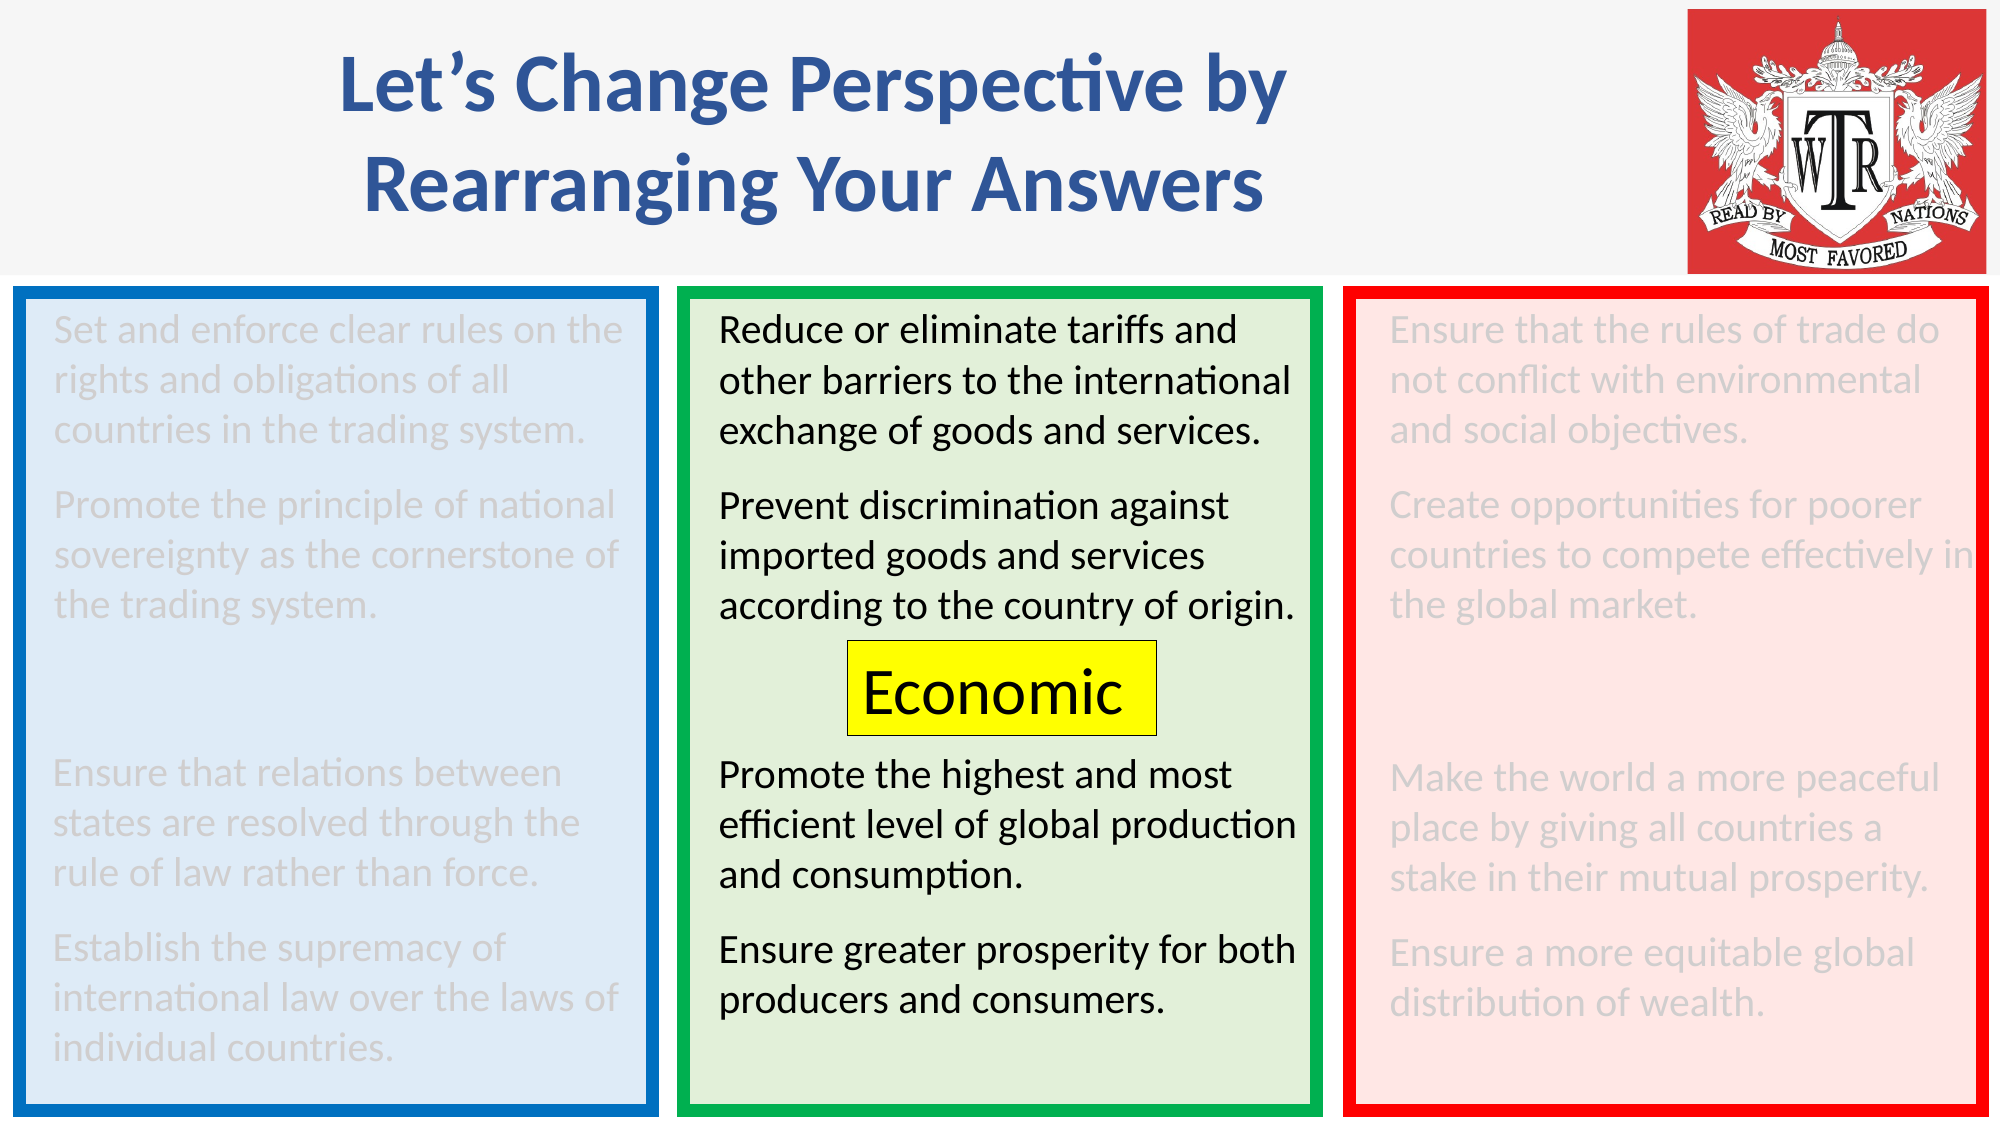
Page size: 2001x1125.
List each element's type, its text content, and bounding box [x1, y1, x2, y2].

text_box [25, 276, 459, 292]
text_box Promote the highest and most efficient level of global production and consumption. Ensure greater prosperity for both producers and consumers. [703, 739, 1320, 1105]
text_box [19, 292, 654, 1111]
text_box Ensure that the rules of trade do not conflict with environmental and social objectives. Create opportunities for poorer countries to compete effectively in the global market. [1374, 294, 1991, 635]
text_box Make the world a more peaceful place by giving all countries a stake in their mutual prosperity. Ensure a more equitable global distribution of wealth. [1374, 742, 1991, 1032]
text_box [1349, 292, 1984, 1111]
picture [1687, 9, 1987, 274]
text_box Economic [847, 640, 1157, 736]
text_box [683, 292, 1318, 1111]
text_box Ensure that relations between states are resolved through the rule of law rather than force. Establish the supremacy of international law over the laws of individual countries. [37, 736, 654, 1125]
text_box [0, 0, 2000, 276]
text_box Set and enforce clear rules on the rights and obligations of all countries in the trading system. Promote the principle of national sovereignty as the cornerstone of the trading system. [39, 294, 656, 635]
text_box Reduce or eliminate tariffs and other barriers to the international exchange of goods and services. Prevent discrimination against imported goods and services according to the country of origin. [704, 294, 1321, 635]
text_box Let’s Change Perspective by Rearranging Your Answers [39, 21, 1590, 157]
